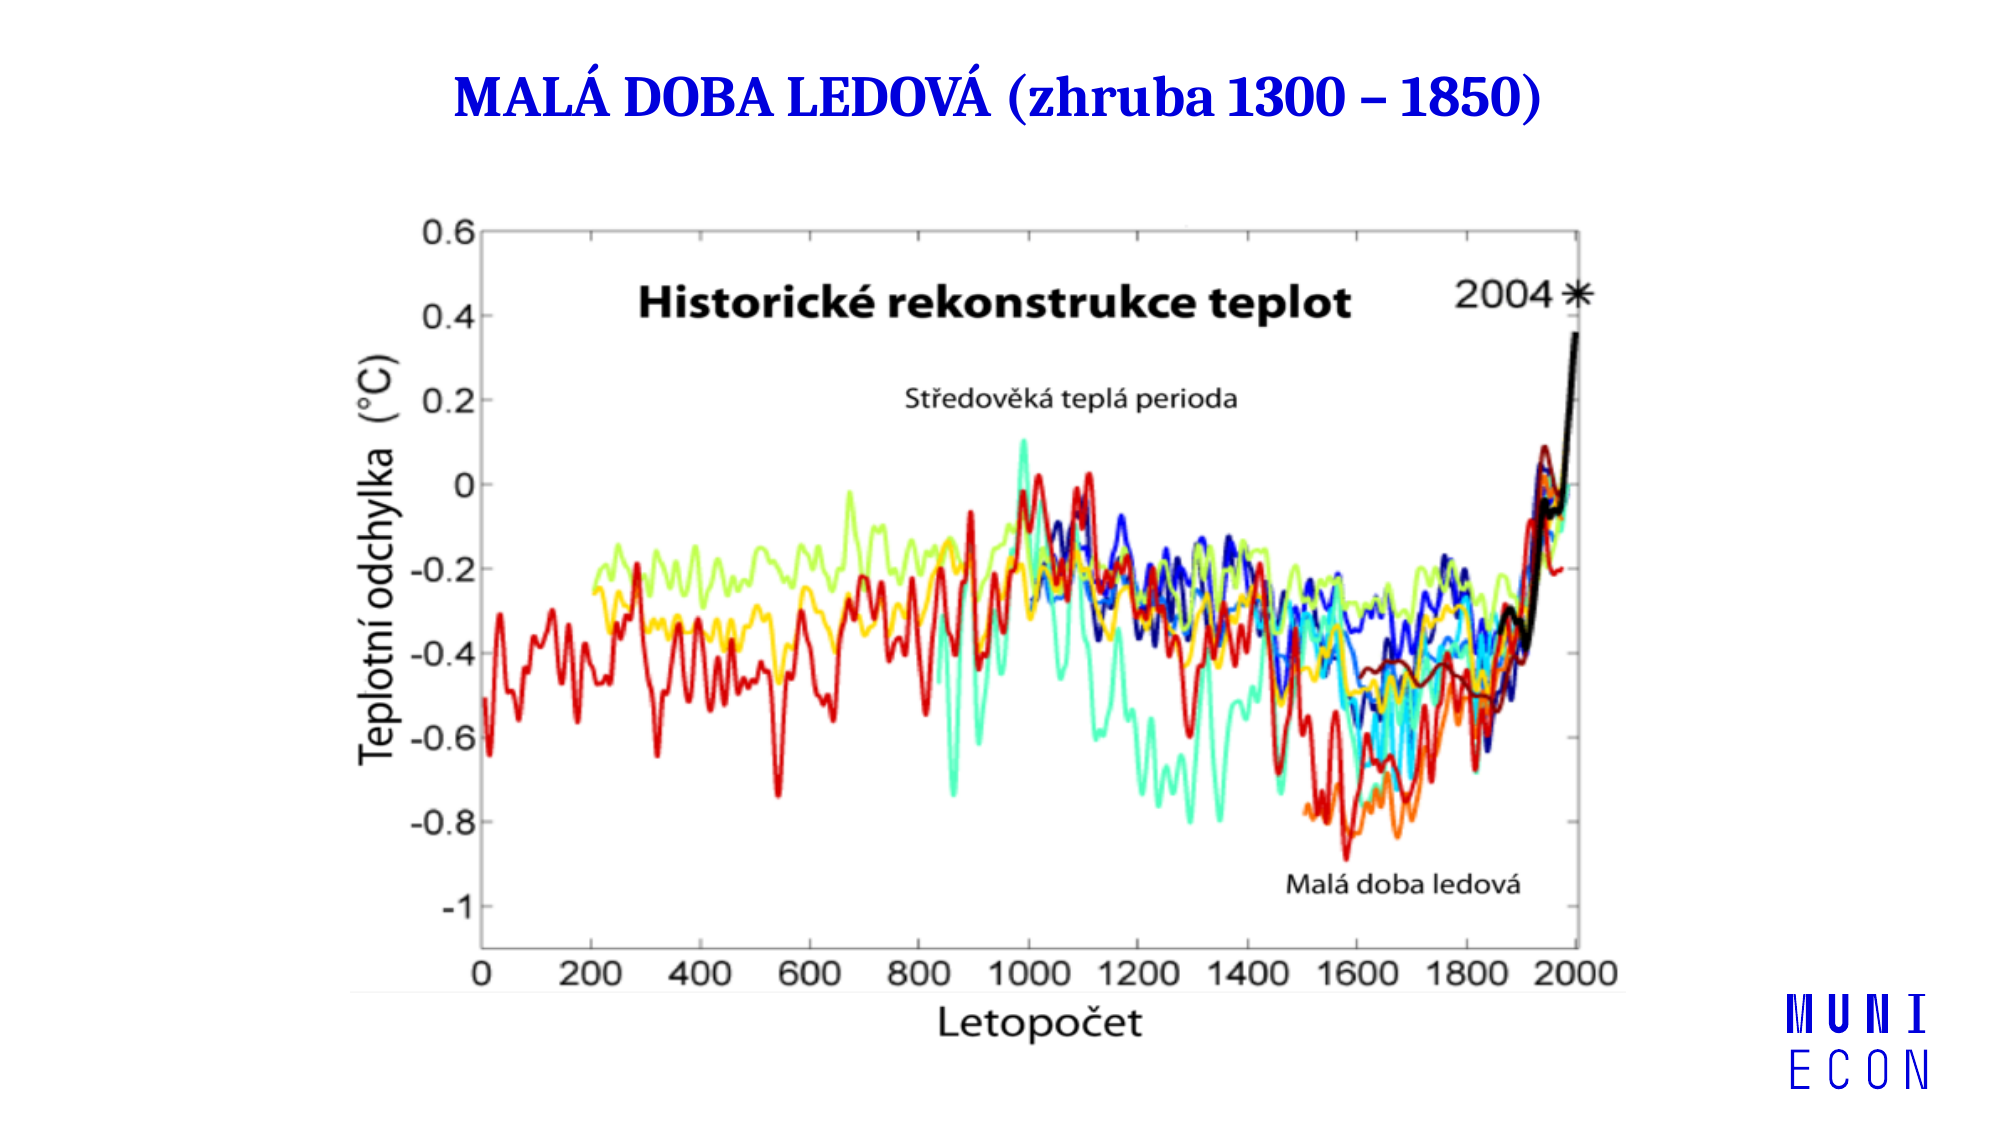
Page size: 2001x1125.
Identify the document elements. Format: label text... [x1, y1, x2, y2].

title MALÁ DOBA LEDOVÁ (zhruba 1300 – 1850) [324, 45, 1675, 161]
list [349, 160, 1627, 1048]
